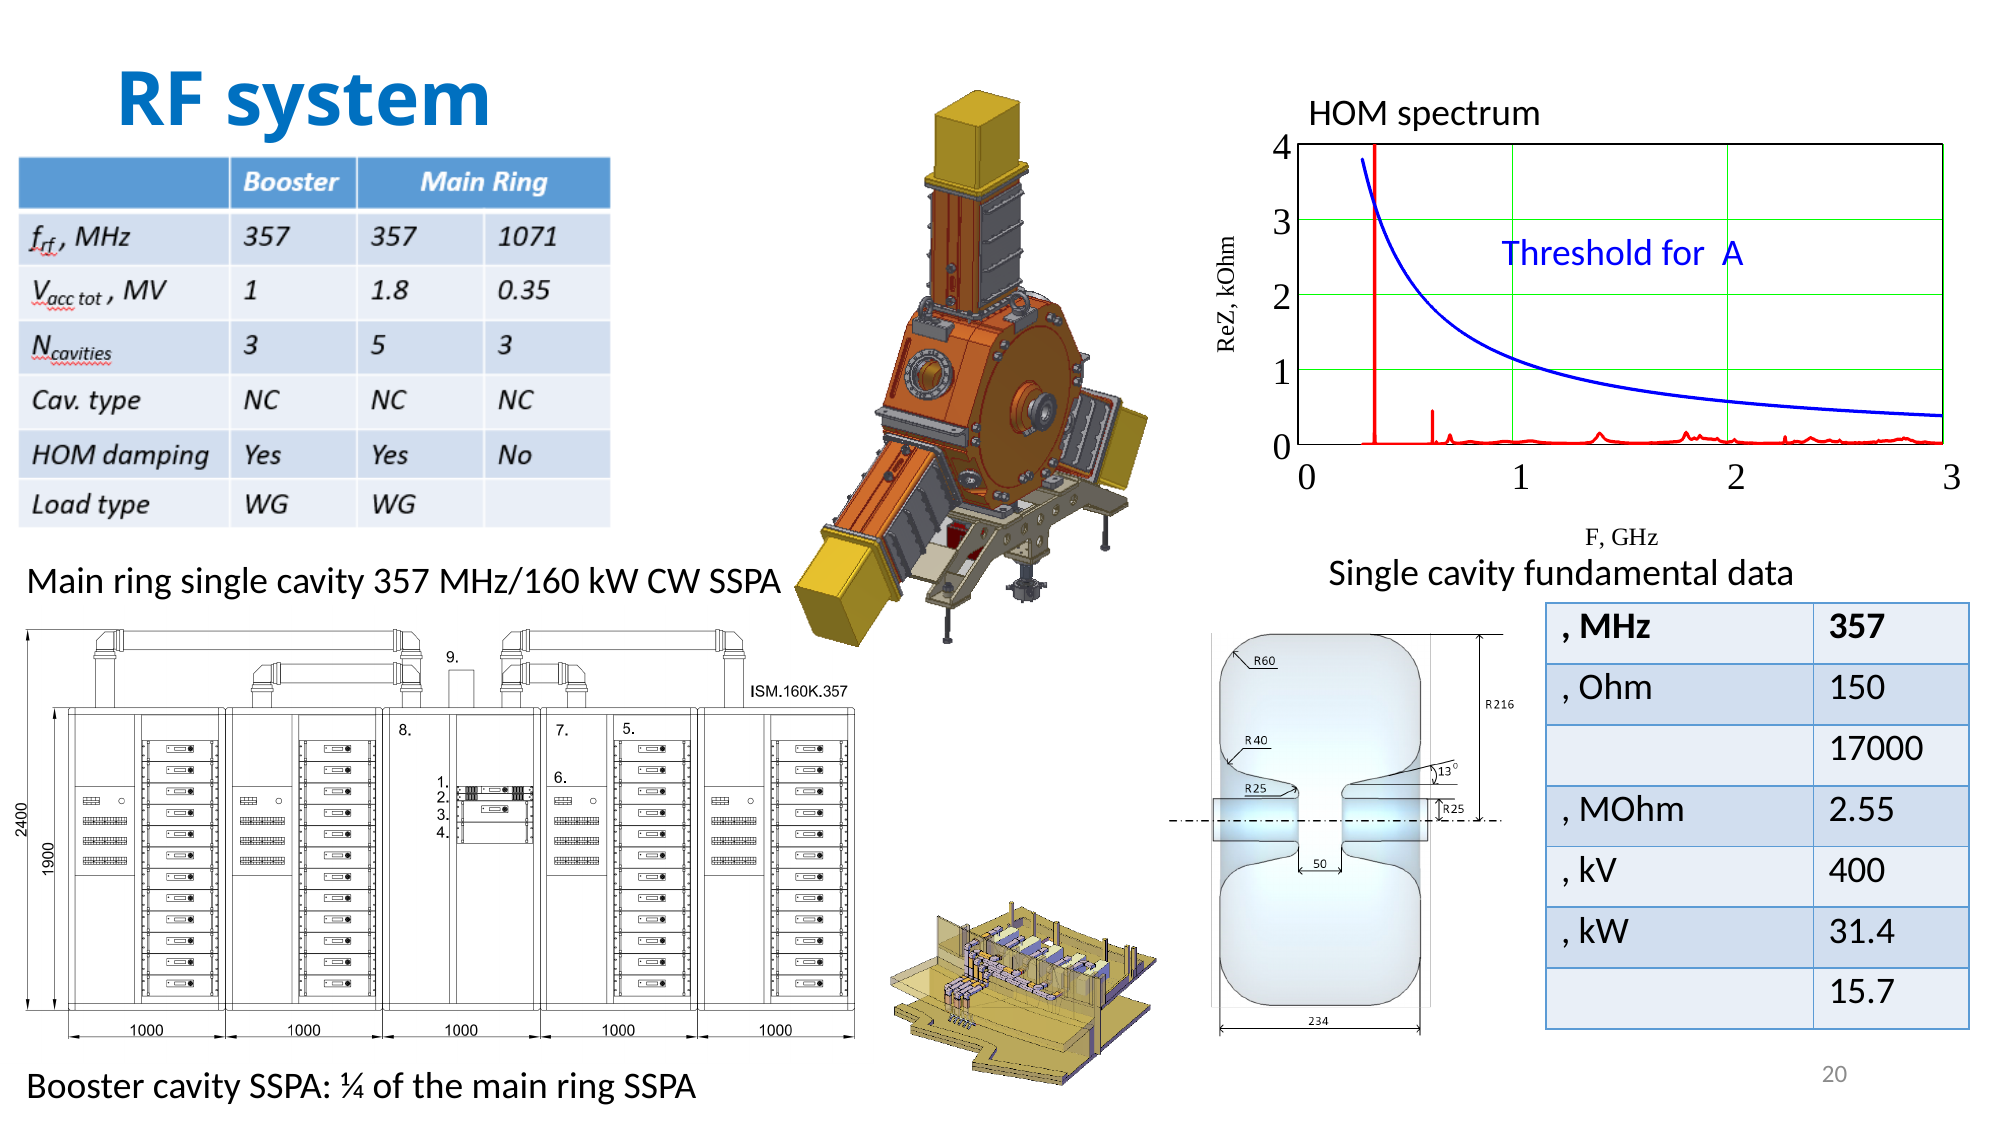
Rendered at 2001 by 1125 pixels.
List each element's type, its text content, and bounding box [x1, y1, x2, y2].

picture [12, 151, 617, 537]
text_box Main ring single cavity 357 MHz/160 kW CW SSPA [11, 548, 793, 605]
text_box RF system [100, 43, 509, 149]
text_box Booster cavity SSPA: ¼ of the main ring SSPA [11, 1064, 769, 1113]
slide_number 20 [1412, 1042, 1863, 1103]
text_box Single cavity fundamental data [1313, 562, 1810, 600]
picture [880, 632, 1523, 1103]
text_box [1206, 80, 1963, 562]
picture [0, 87, 1149, 1064]
